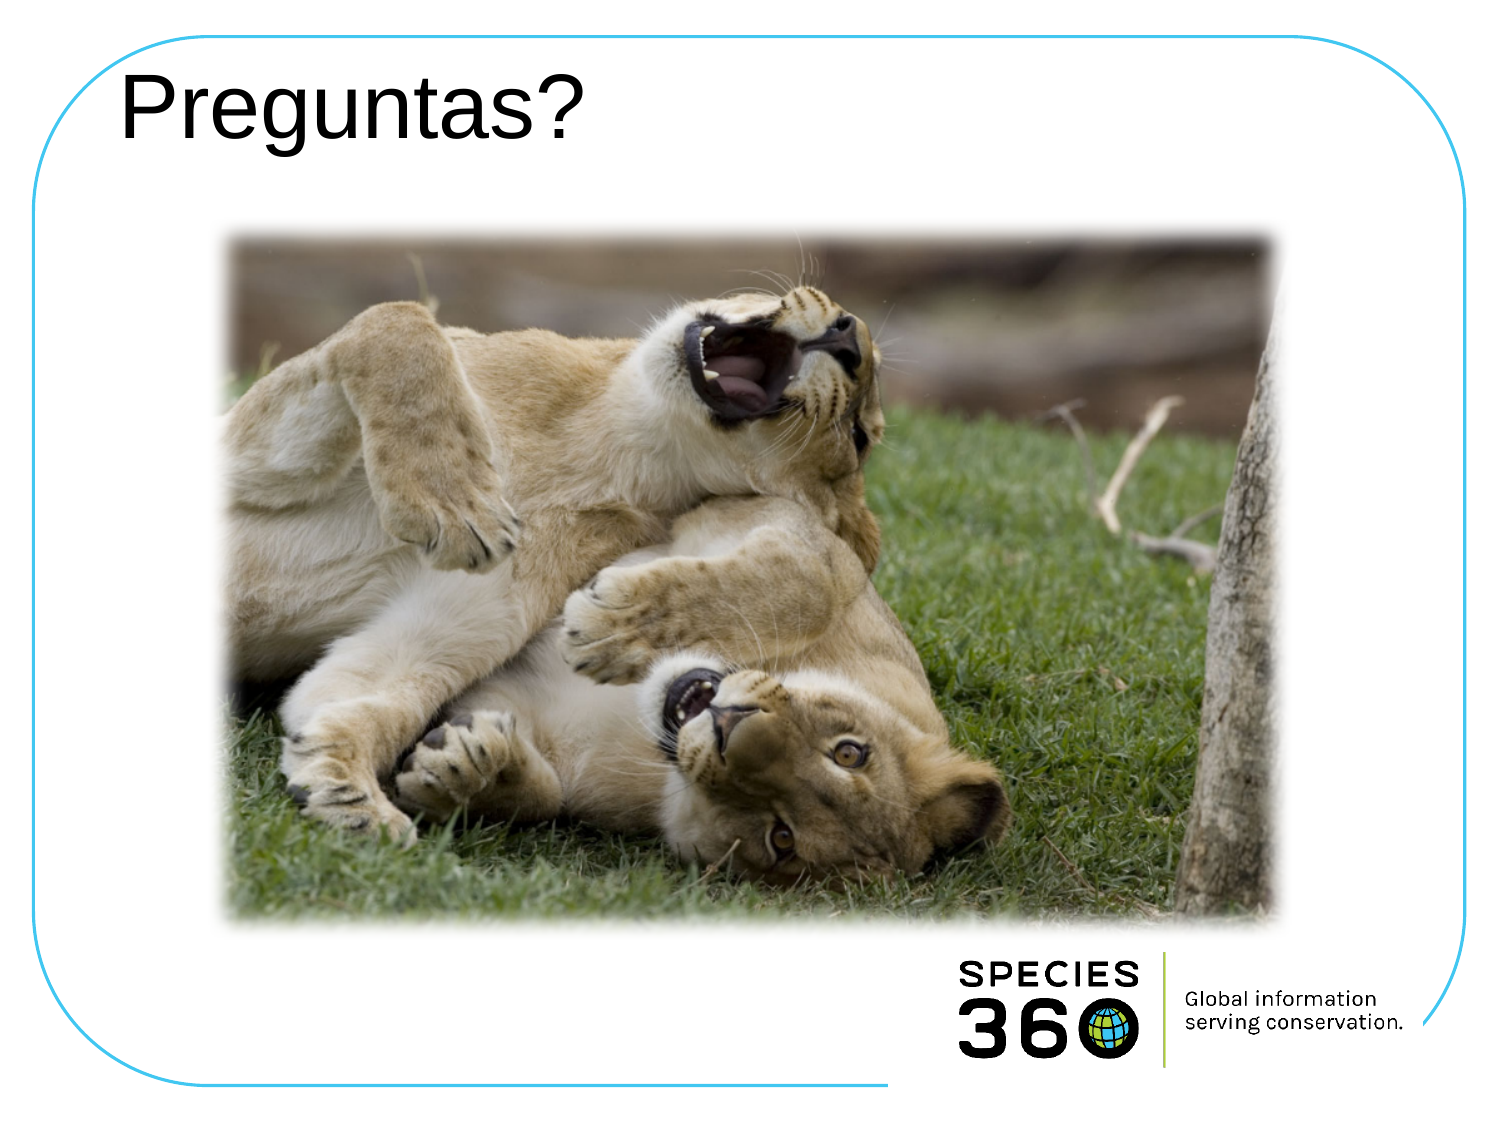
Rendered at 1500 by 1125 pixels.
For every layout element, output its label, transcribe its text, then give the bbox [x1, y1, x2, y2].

picture [954, 944, 1407, 1075]
title Preguntas? [103, 0, 1397, 218]
picture [208, 217, 1292, 940]
